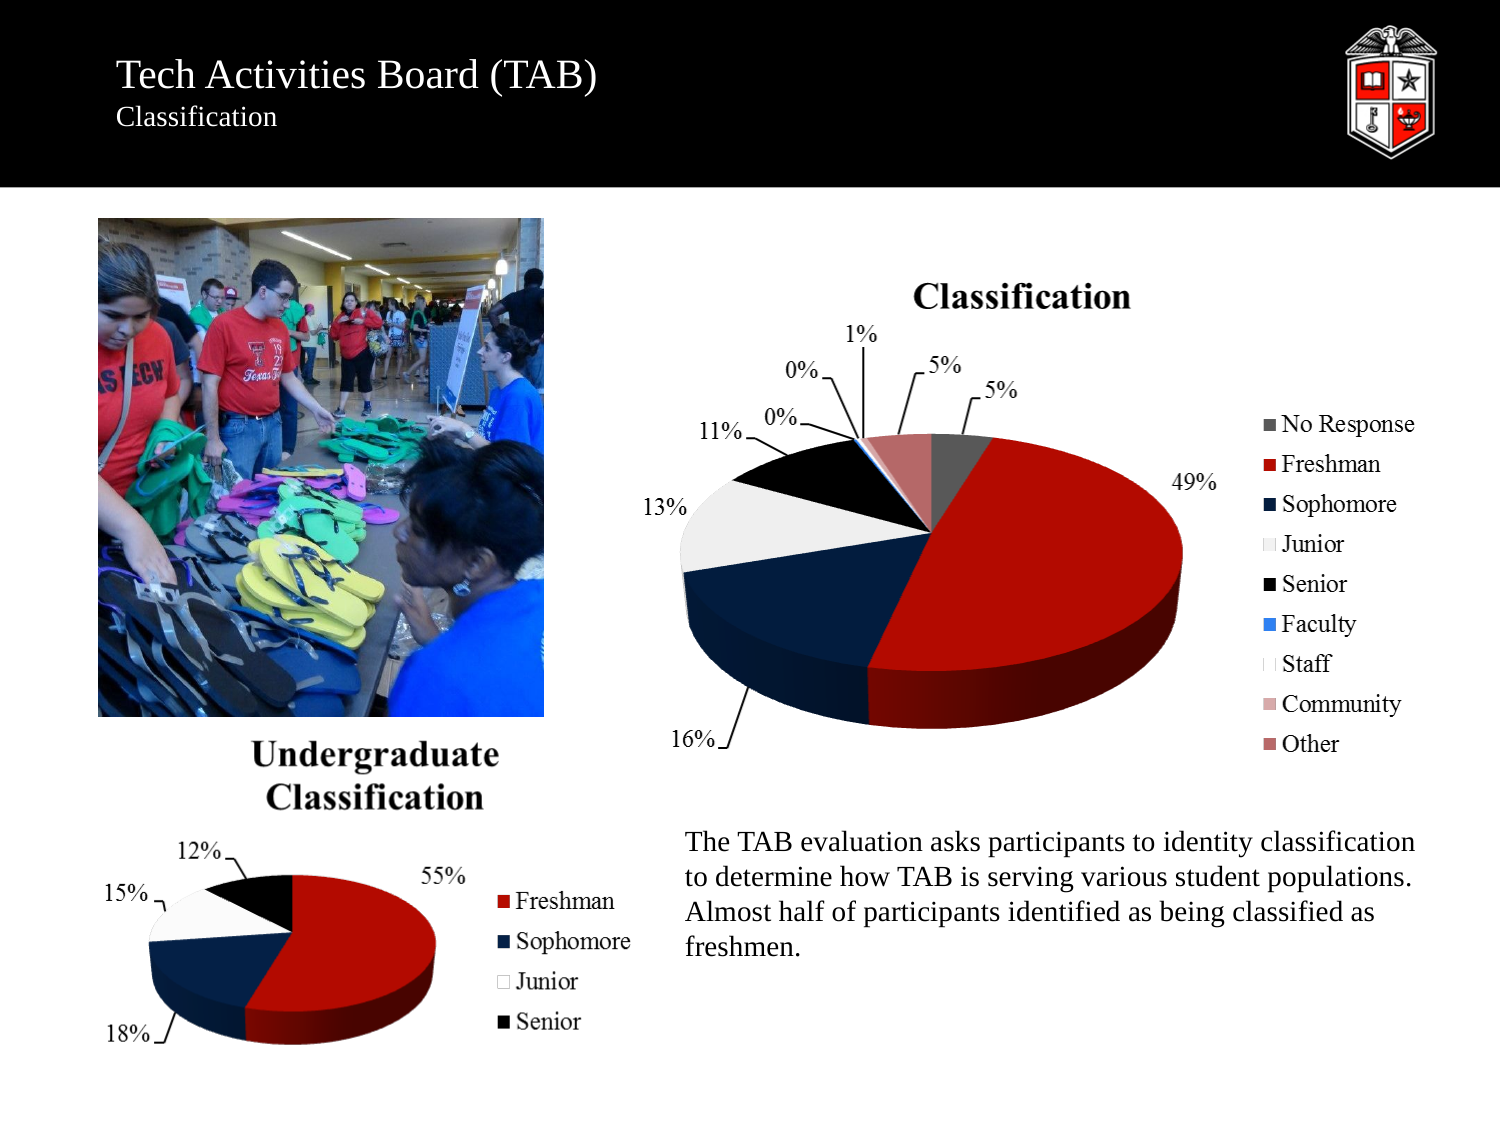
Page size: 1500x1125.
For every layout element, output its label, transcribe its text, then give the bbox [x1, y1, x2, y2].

picture [1308, 0, 1490, 187]
picture [97, 218, 544, 717]
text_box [89, 707, 661, 1111]
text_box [601, 249, 1444, 815]
text_box The TAB evaluation asks participants to identity classification to determine how TAB is serving various student populations. Almost half of participants identified as being classified as freshmen. [670, 823, 1435, 970]
title Tech Activities Board (TAB) Classification [100, 0, 1334, 184]
